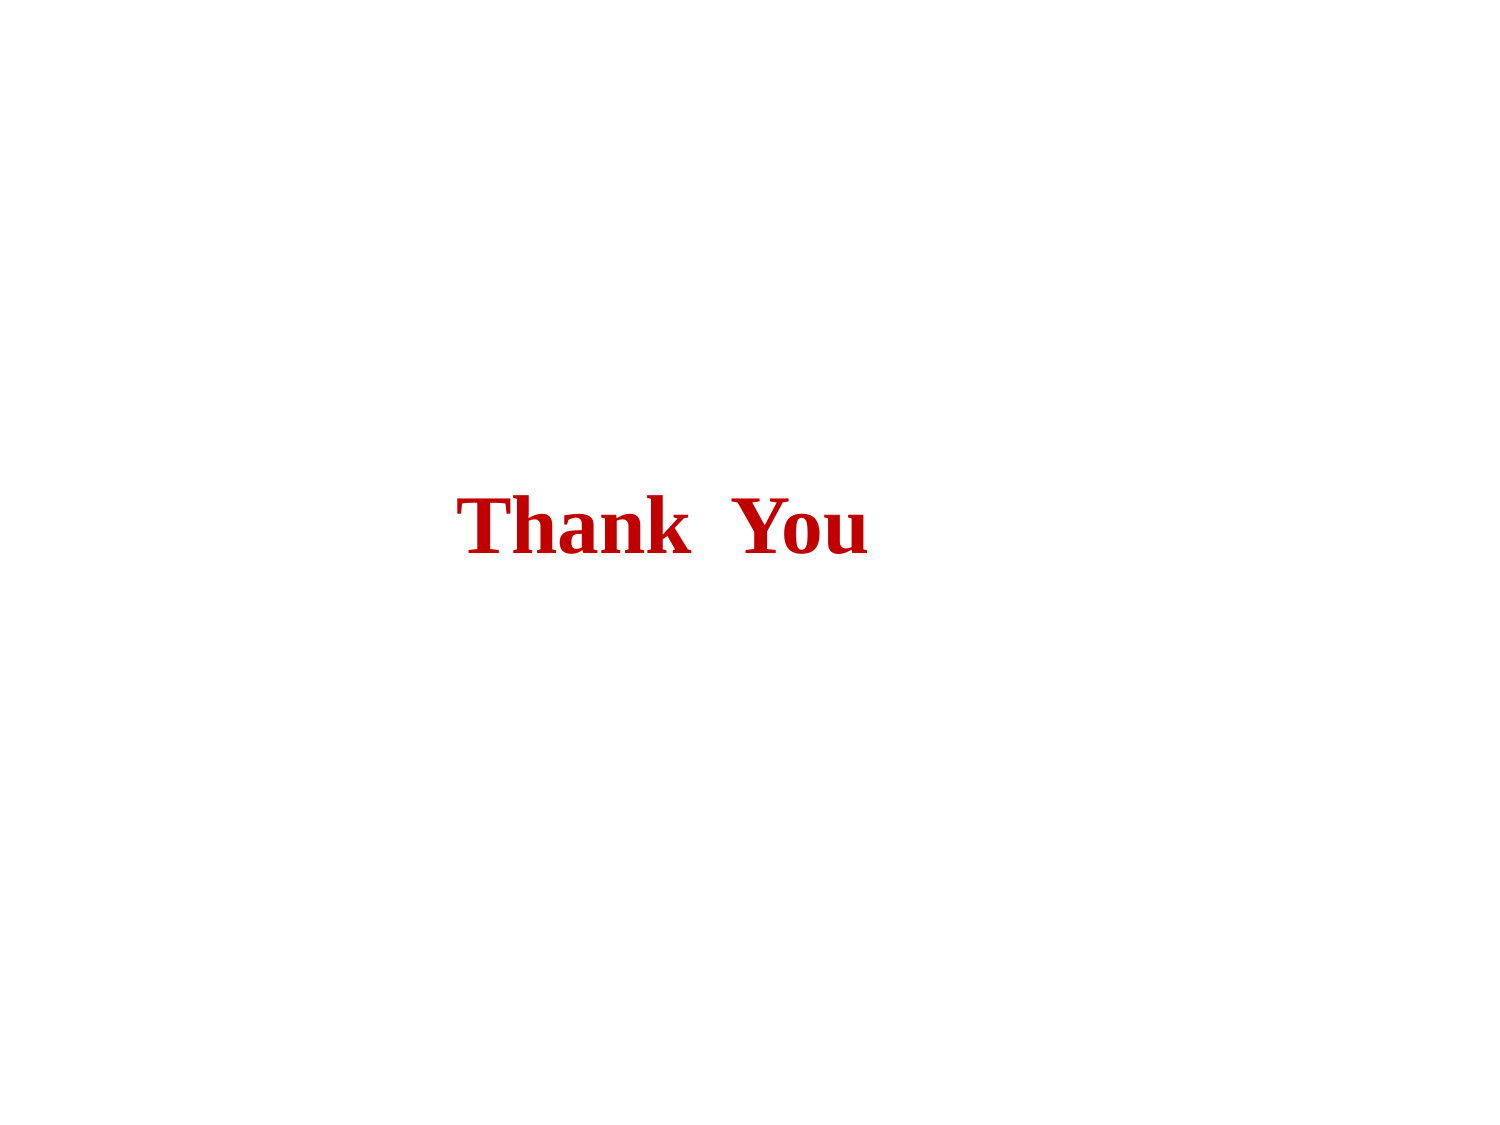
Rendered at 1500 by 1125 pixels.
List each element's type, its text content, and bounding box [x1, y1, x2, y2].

text_box Thank You [337, 462, 1250, 578]
